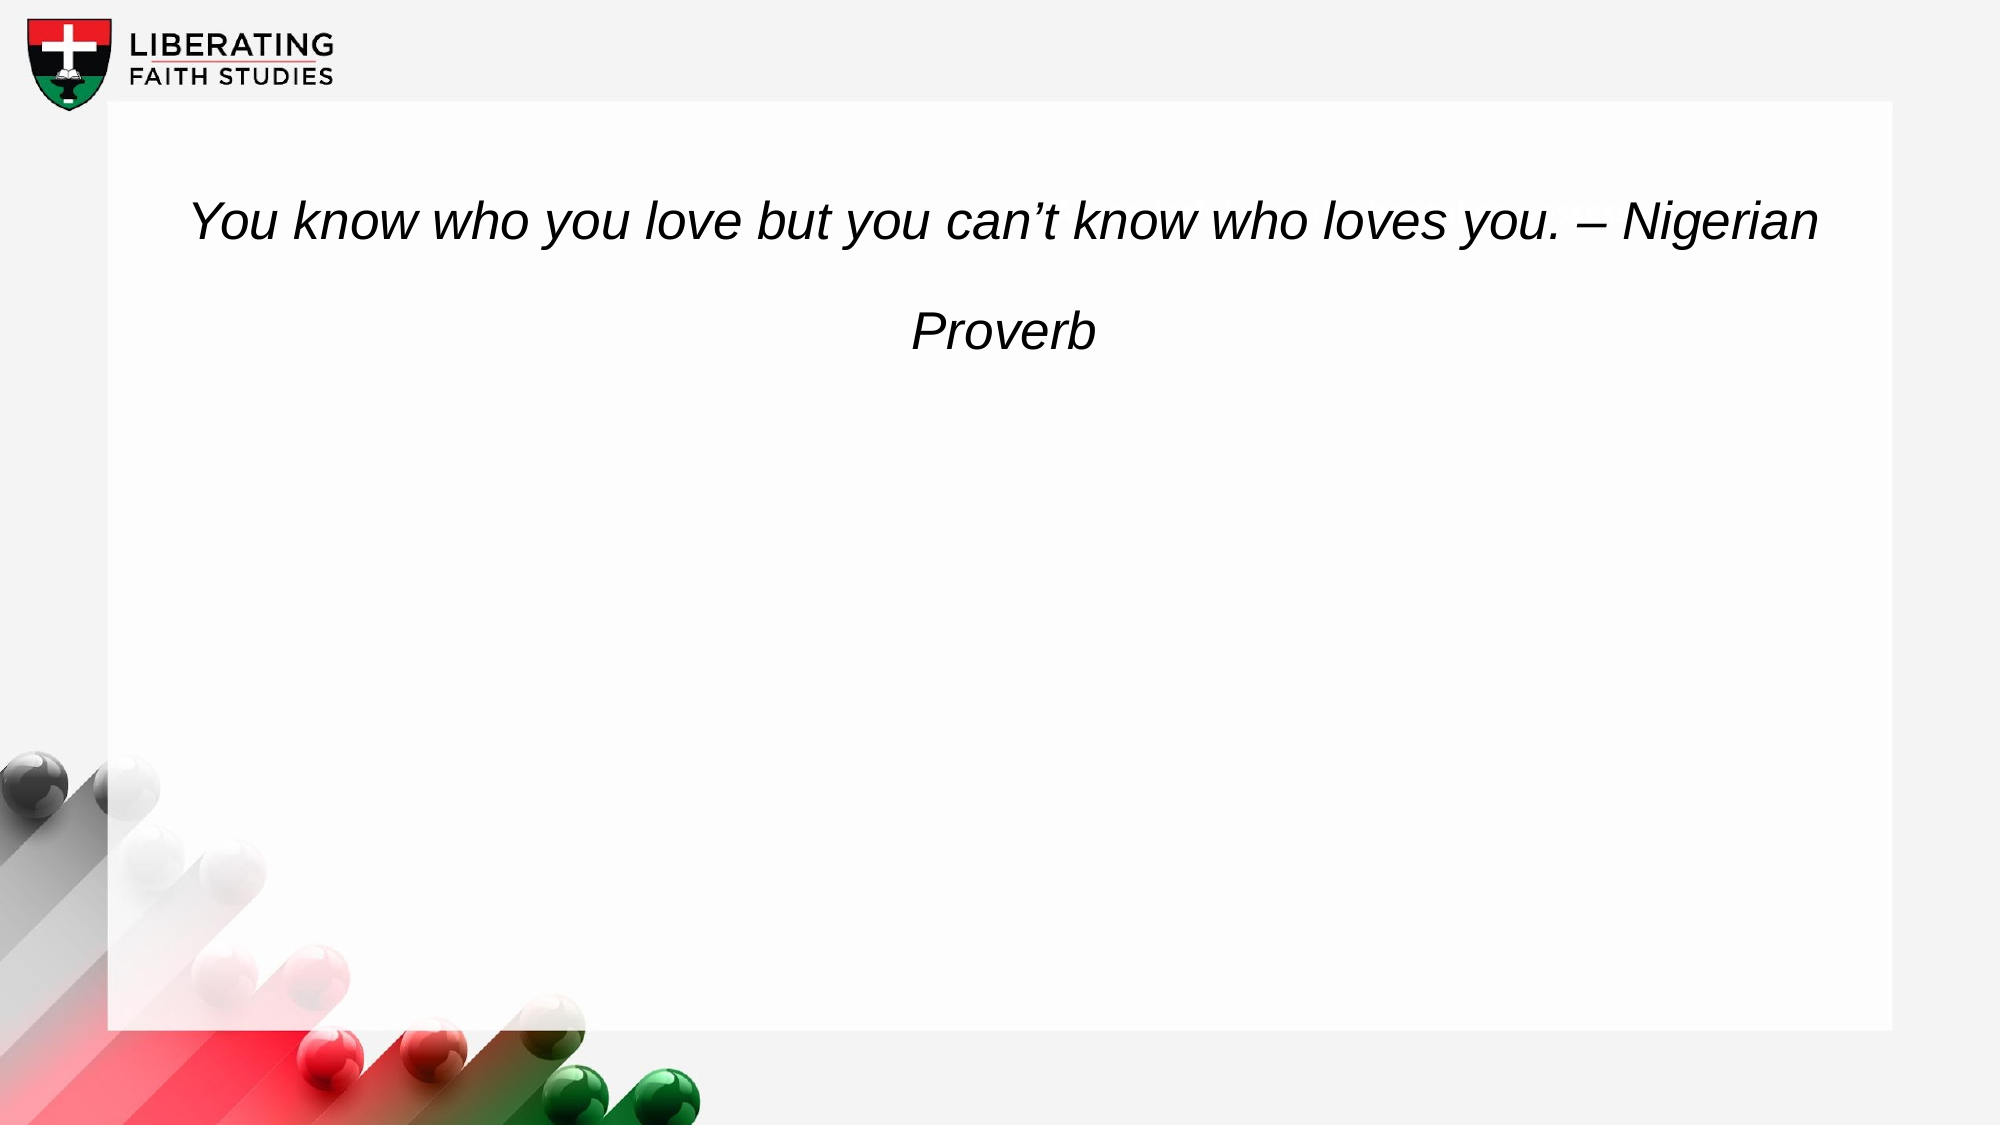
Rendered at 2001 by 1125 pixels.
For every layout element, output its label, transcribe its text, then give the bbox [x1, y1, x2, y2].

picture [0, 0, 2000, 1125]
text_box You know who you love but you can’t know who loves you. – Nigerian Proverb [135, 168, 1874, 852]
